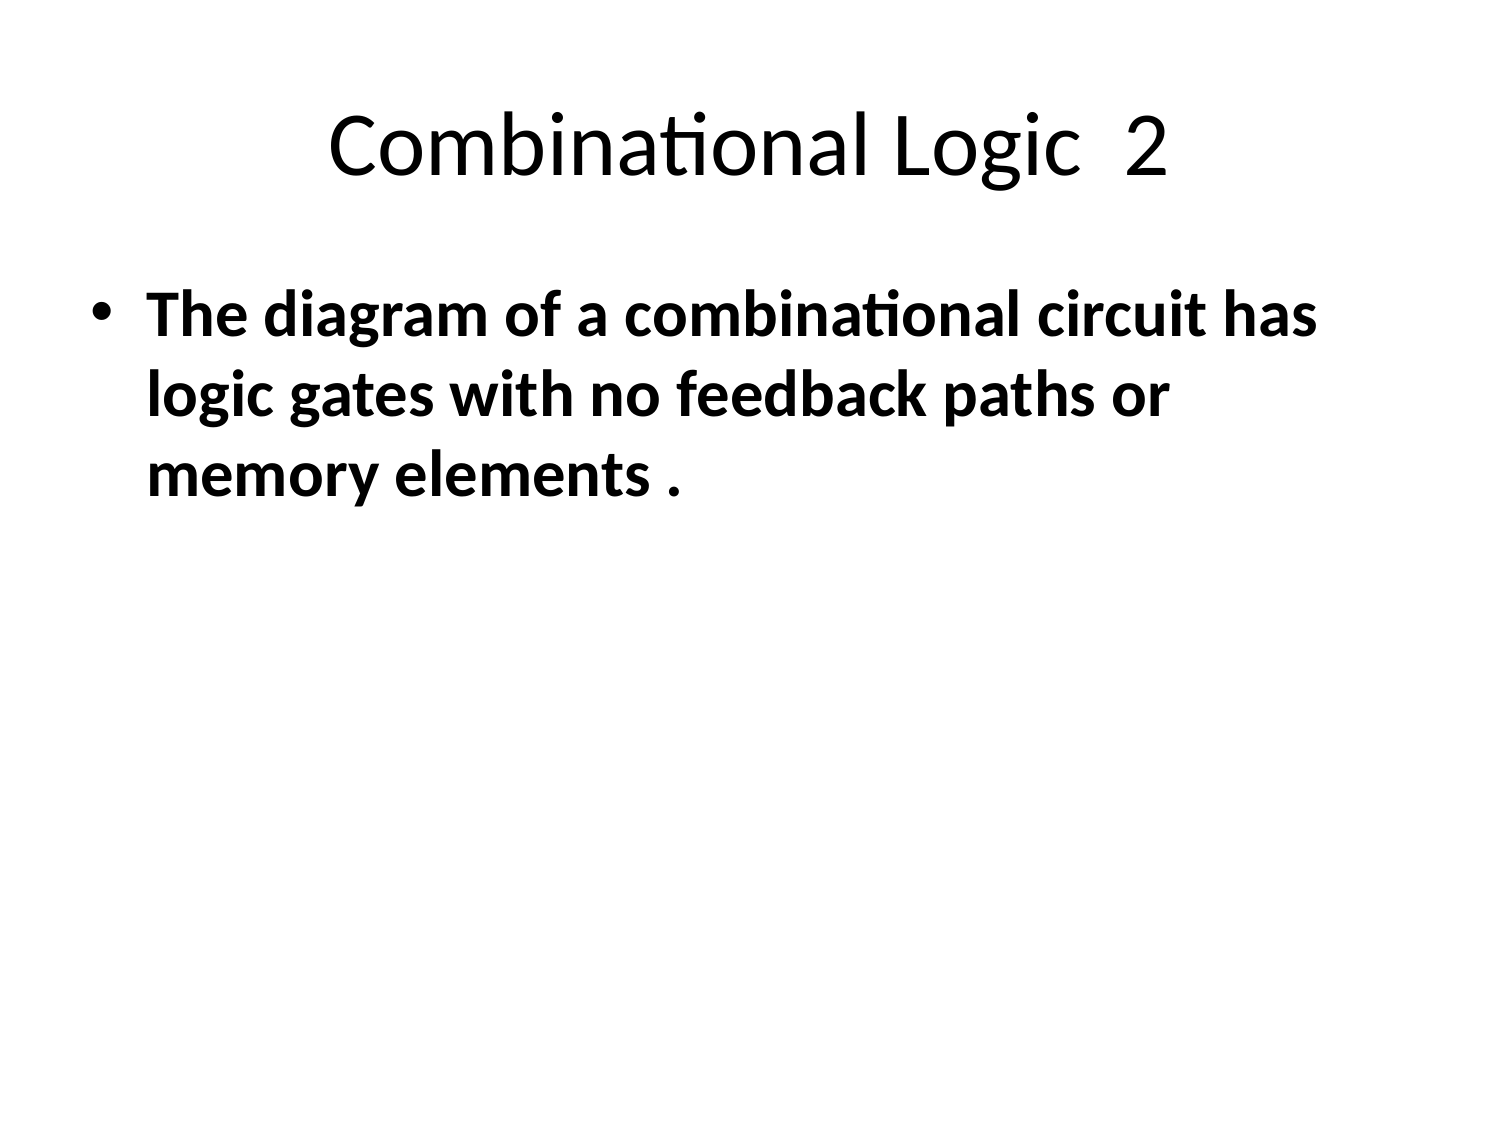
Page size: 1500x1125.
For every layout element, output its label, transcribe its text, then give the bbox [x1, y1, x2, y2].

title Combinational Logic 2 [75, 45, 1425, 233]
list The diagram of a combinational circuit has logic gates with no feedback paths or memory elements . [75, 262, 1425, 1005]
